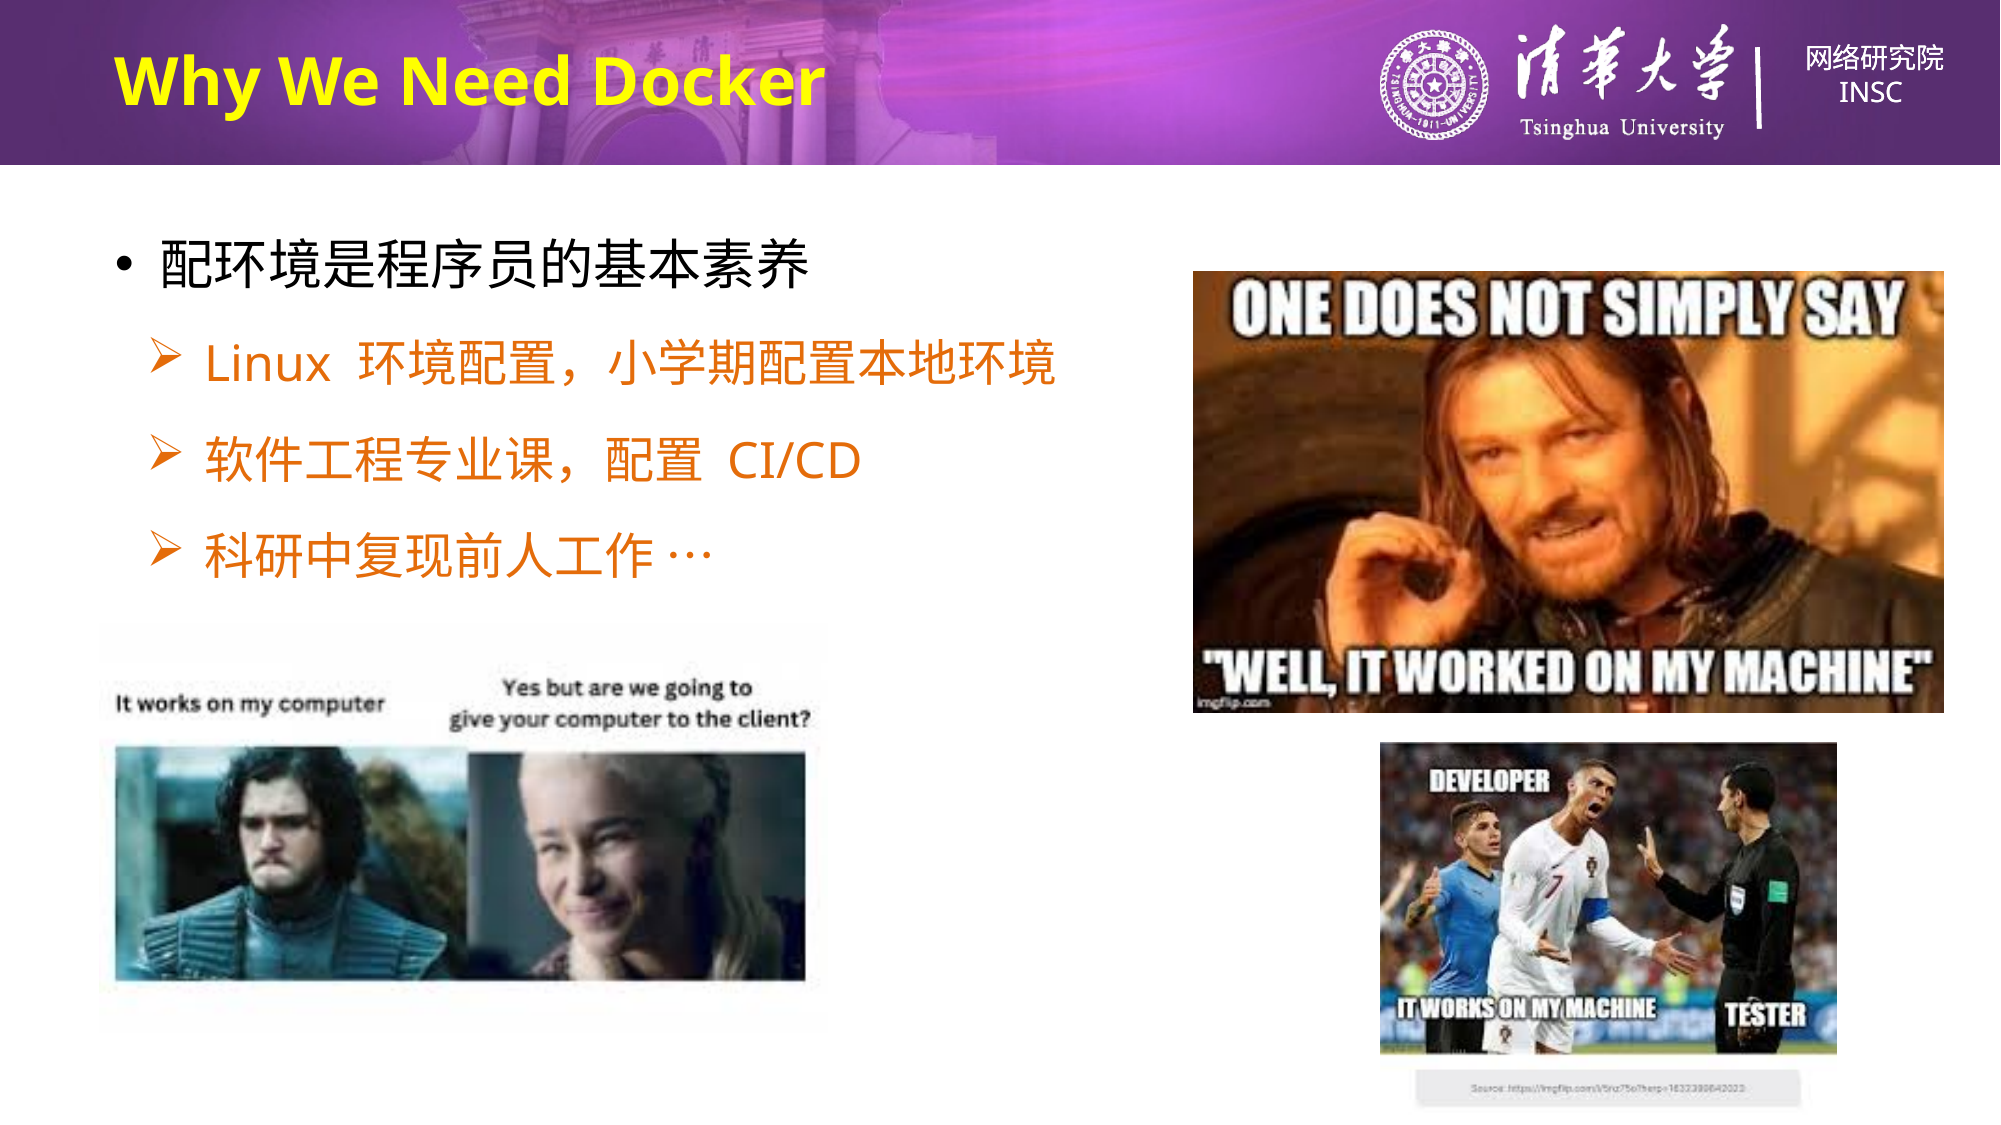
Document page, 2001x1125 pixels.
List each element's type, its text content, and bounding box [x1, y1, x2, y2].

title Why We Need Docker [99, 8, 1381, 150]
picture [0, 0, 2000, 165]
list 配环境是程序员的基本素养 Linux 环境配置，小学期配置本地环境 软件工程专业课，配置 CI/CD 科研中复现前人工作 … [99, 190, 1900, 1026]
picture [1192, 270, 1944, 714]
picture [1380, 742, 1837, 1125]
picture [99, 623, 828, 1033]
